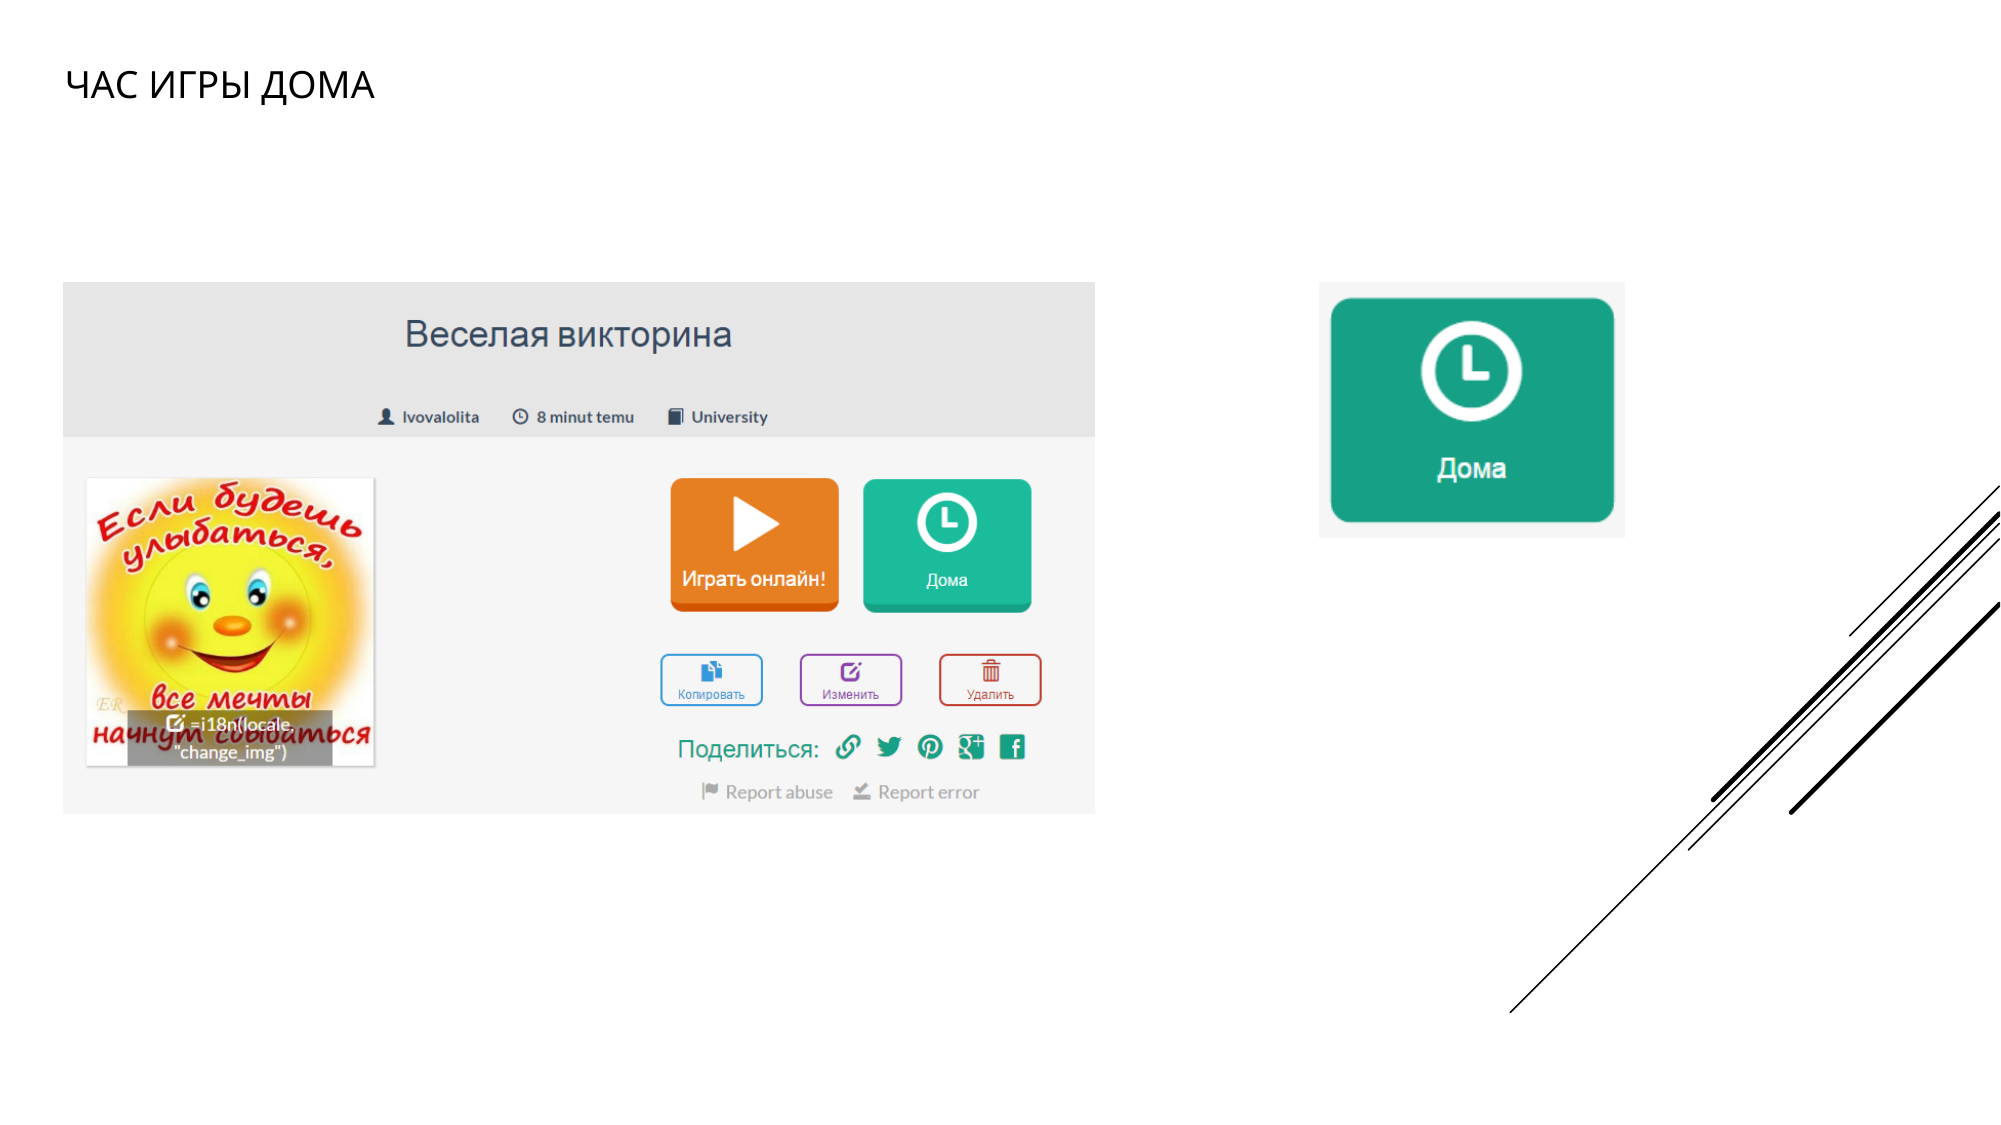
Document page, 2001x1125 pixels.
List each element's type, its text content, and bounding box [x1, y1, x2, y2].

picture [62, 282, 1095, 814]
text_box ЧАС ИГРЫ ДОМА [50, 53, 642, 114]
picture [1319, 282, 1625, 538]
